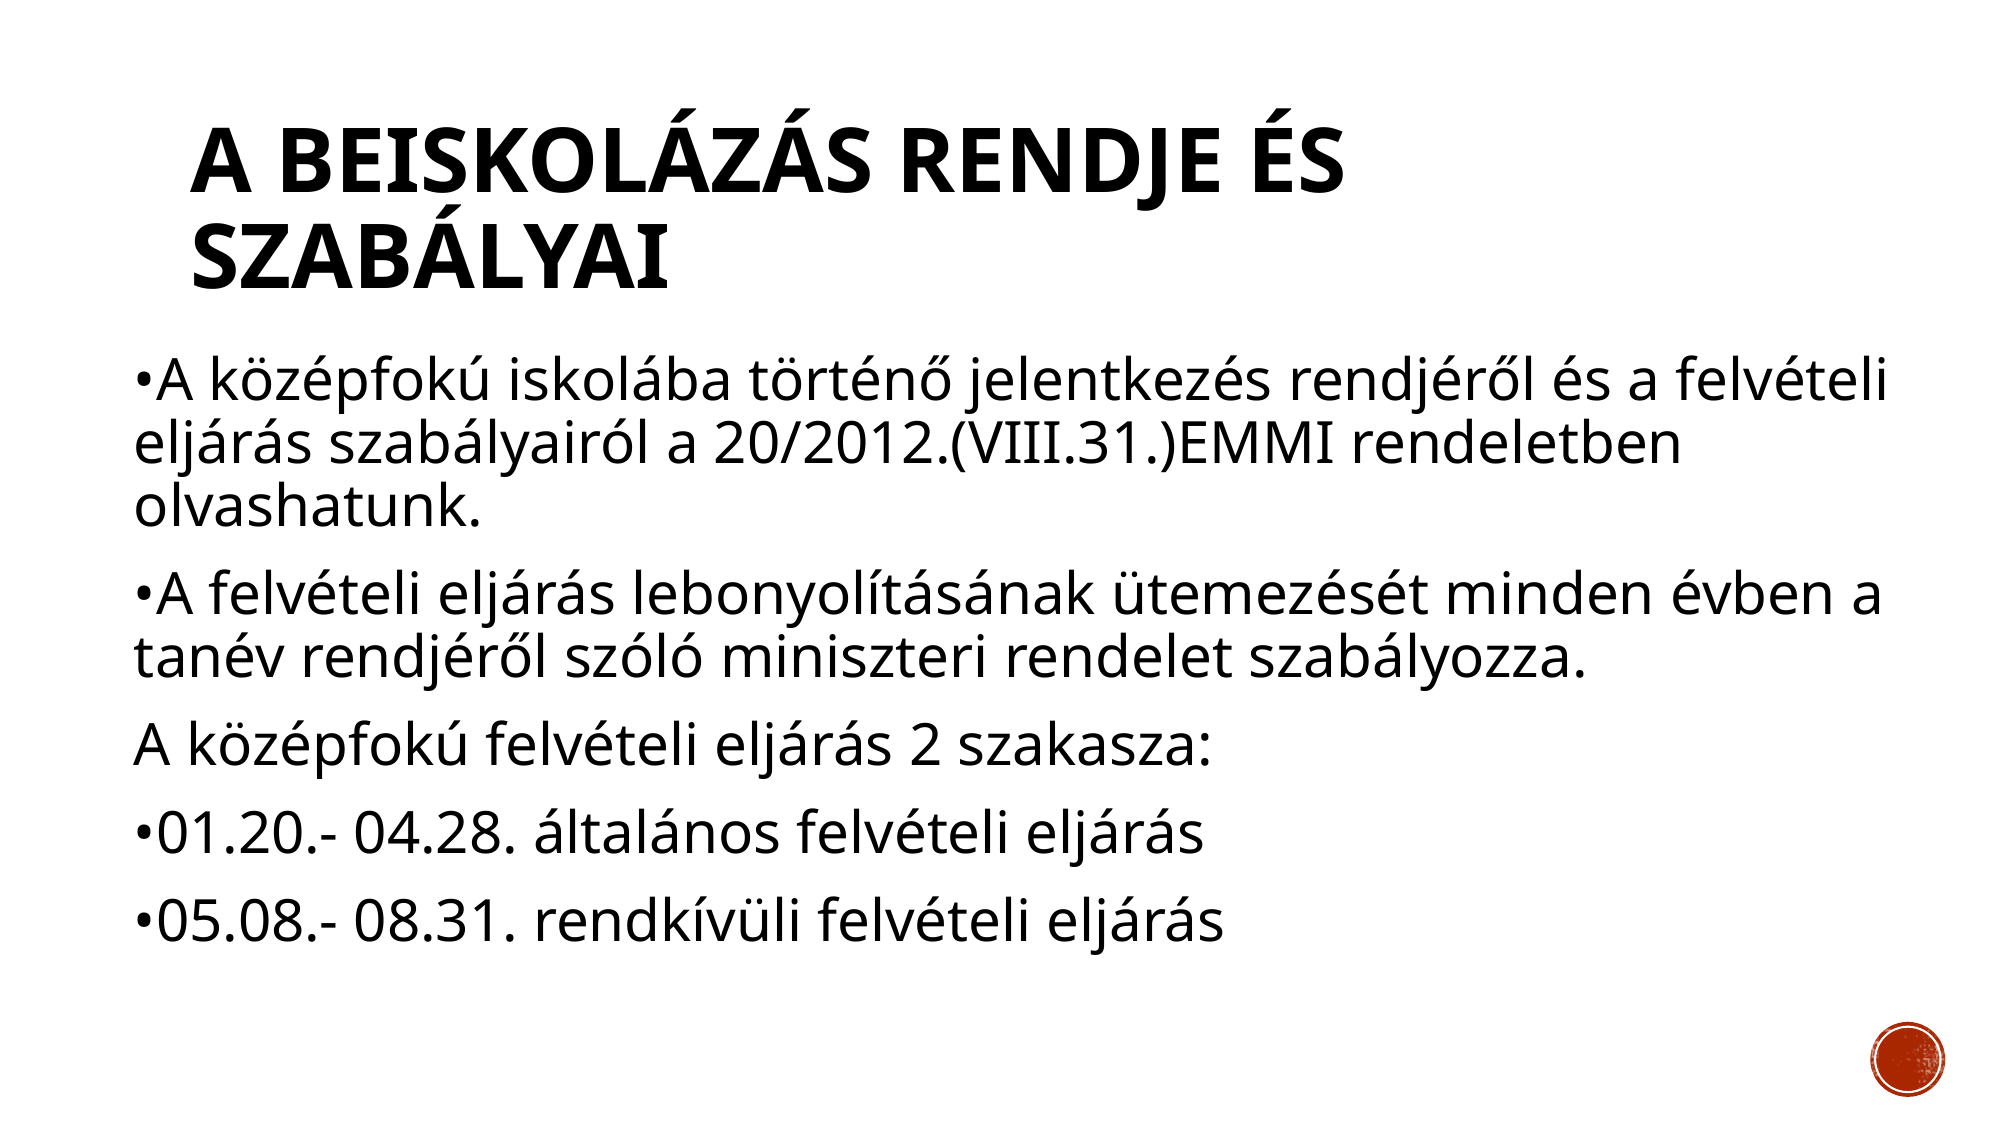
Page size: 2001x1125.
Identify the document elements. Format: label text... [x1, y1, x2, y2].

picture [1870, 1021, 1946, 1097]
list •A középfokú iskolába történő jelentkezés rendjéről és a felvételi eljárás szabályairól a 20/2012.(VIII.31.)EMMI rendeletben olvashatunk. •A felvételi eljárás lebonyolításának ütemezését minden évben a tanév rendjéről szóló miniszteri rendelet szabályozza. A középfokú felvételi eljárás 2 szakasza: •01.20.- 04.28. általános felvételi eljárás •05.08.- 08.31. rendkívüli felvételi eljárás [119, 248, 1915, 1013]
title A BEISKOLÁZÁS RENDJE ÉS SZABÁLYAI [175, 79, 1826, 248]
